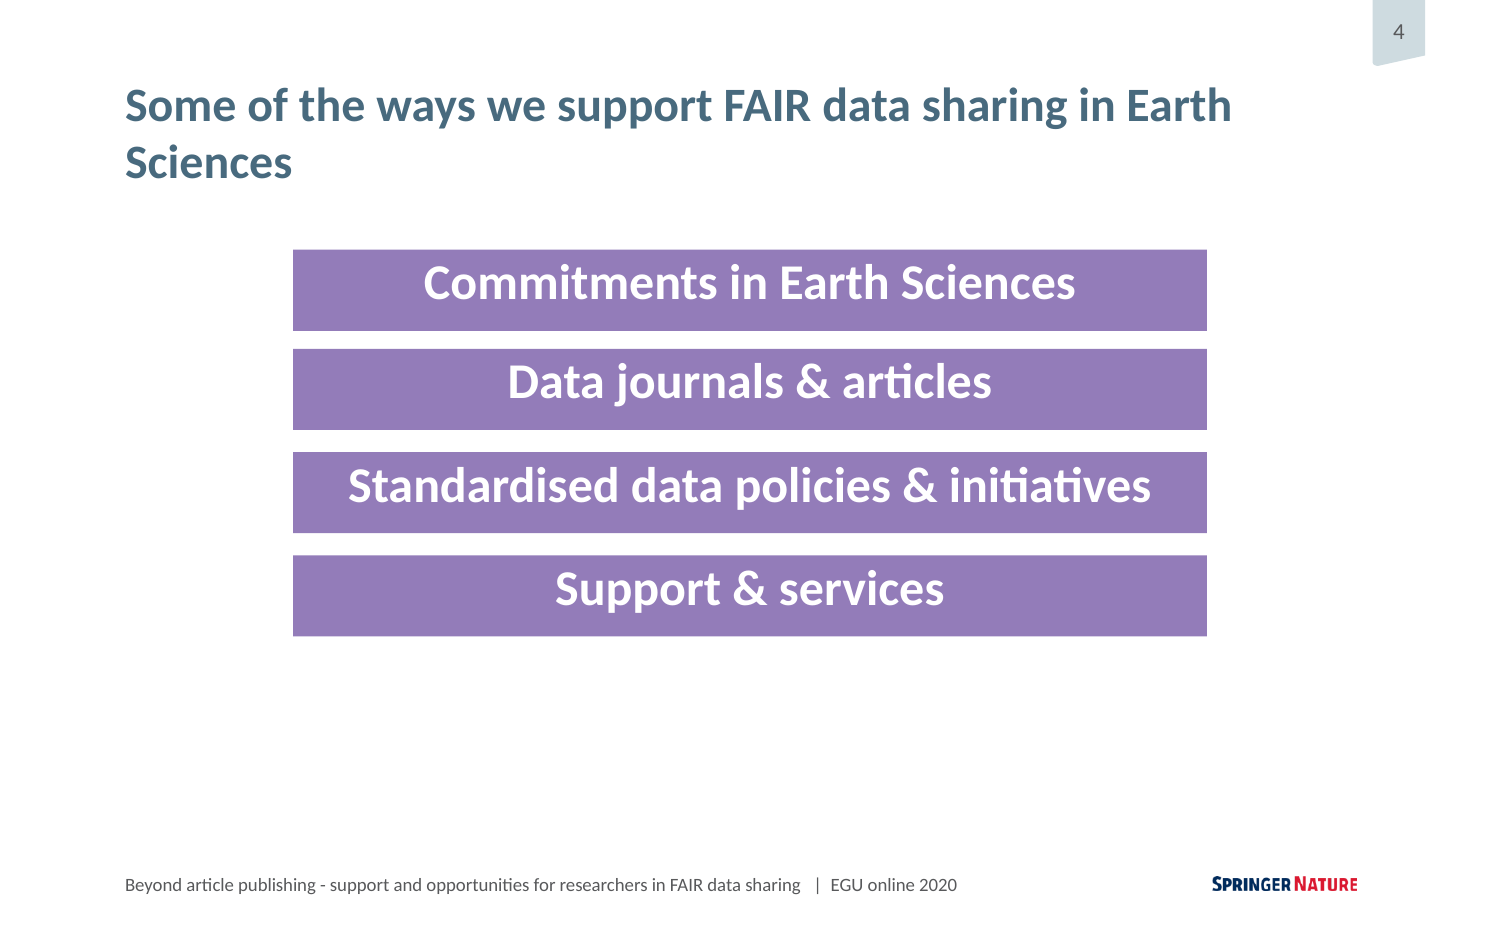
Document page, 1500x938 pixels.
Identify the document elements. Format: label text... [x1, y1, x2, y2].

list Data journals & articles [293, 348, 1207, 430]
title Some of the ways we support FAIR data sharing in Earth Sciences [125, 73, 1373, 125]
list Commitments in Earth Sciences [293, 249, 1207, 331]
list Standardised data policies & initiatives [293, 452, 1207, 534]
list Support & services [293, 555, 1207, 637]
picture [1212, 876, 1357, 891]
